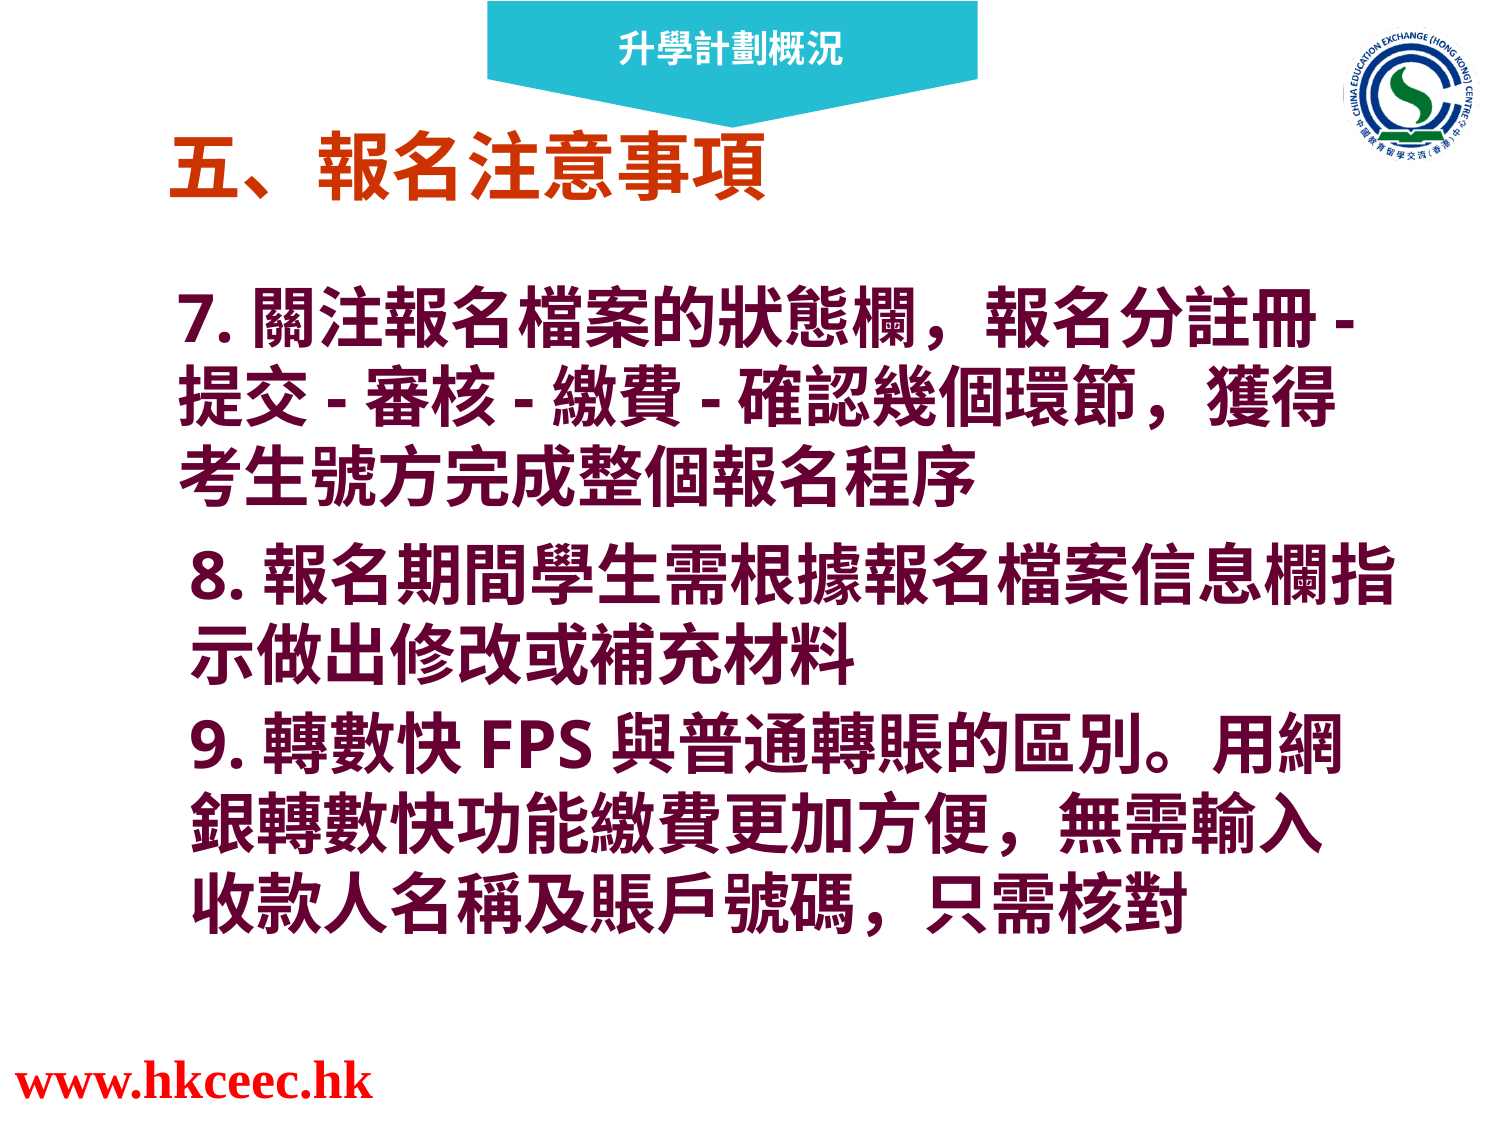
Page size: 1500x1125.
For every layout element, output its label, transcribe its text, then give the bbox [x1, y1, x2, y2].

text_box 五、報名注意事項 [151, 112, 782, 218]
text_box 7.關注報名檔案的狀態欄，報名分註冊-提交-審核-繳費-確認幾個環節，獲得考生號方完成整個報名程序 [162, 267, 1375, 603]
text_box 8.報名期間學生需根據報名檔案信息欄指示做出修改或補充材料 [174, 525, 1413, 695]
picture [1335, 17, 1487, 169]
text_box 9.轉數快FPS與普通轉賬的區別。用網銀轉數快功能繳費更加方便，無需輸入收款人名稱及賬戶號碼，只需核對 [174, 694, 1375, 1030]
